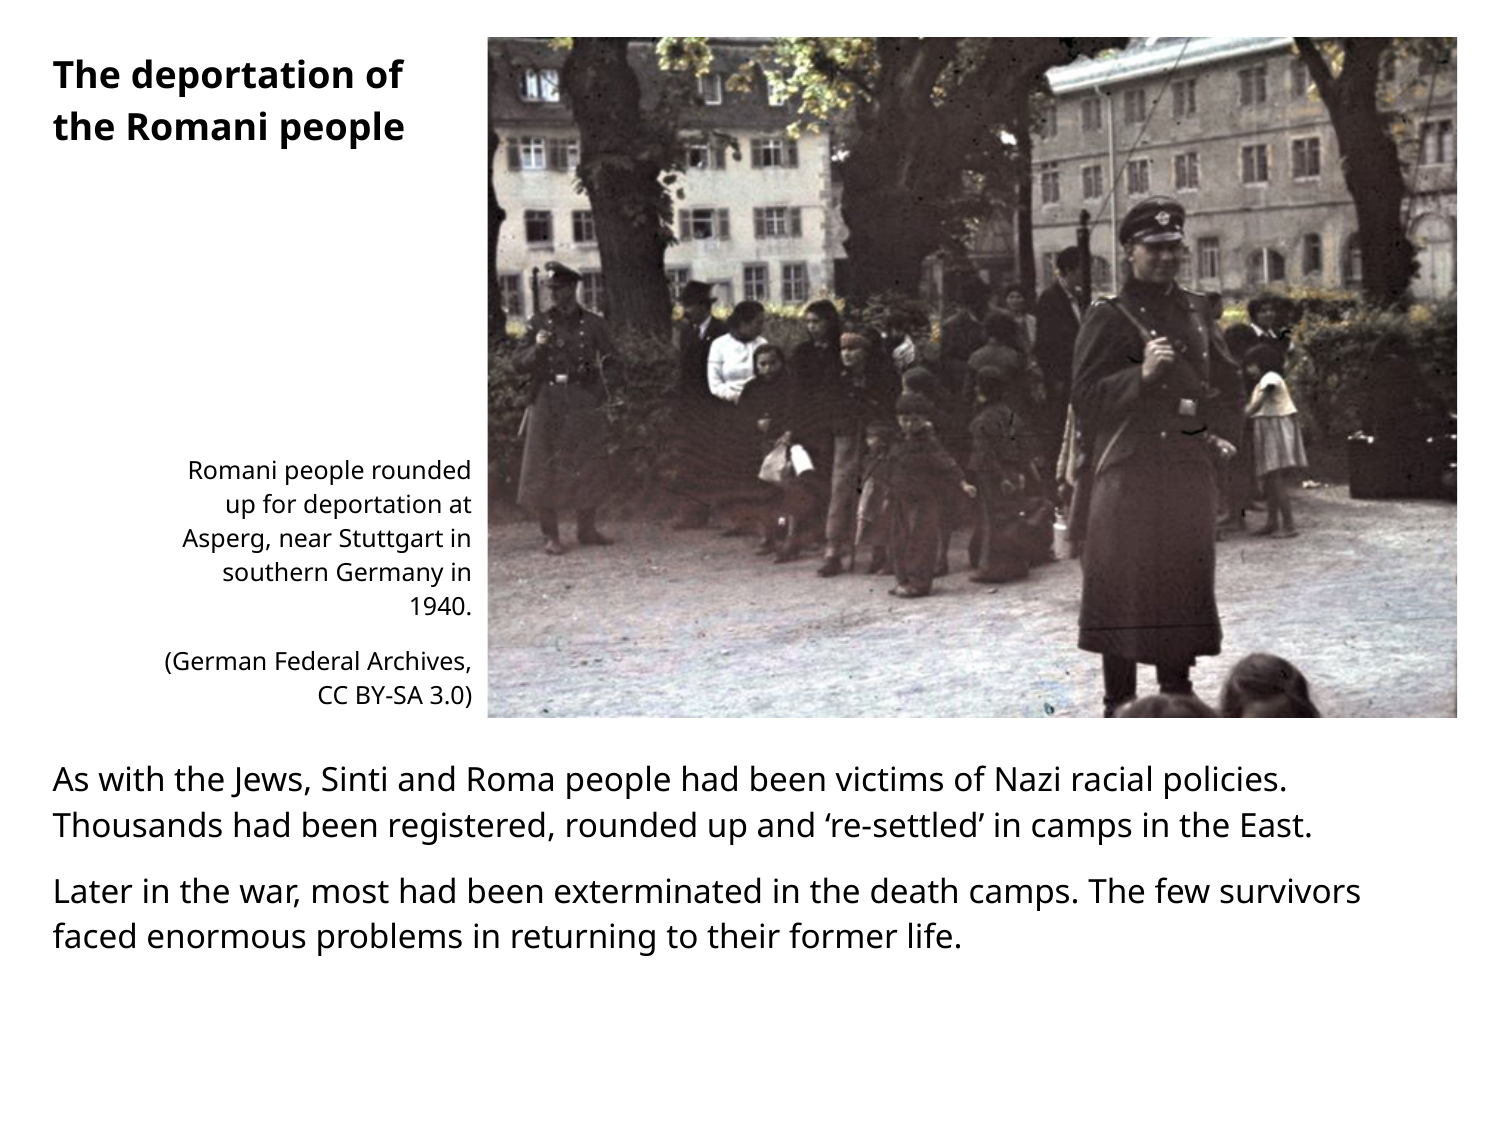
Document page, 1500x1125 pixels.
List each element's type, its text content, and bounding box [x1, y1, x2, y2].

list As with the Jews, Sinti and Roma people had been victims of Nazi racial policies. Thousands had been registered, rounded up and ‘re-settled’ in camps in the East. Later in the war, most had been exterminated in the death camps. The few survivors faced enormous problems in returning to their former life. [37, 745, 1458, 1088]
list Romani people rounded up for deportation at Asperg, near Stuttgart in southern Germany in 1940. (German Federal Archives, CC BY-SA 3.0) [145, 371, 487, 718]
picture [487, 37, 1458, 718]
title The deportation of the Romani people [37, 37, 487, 188]
